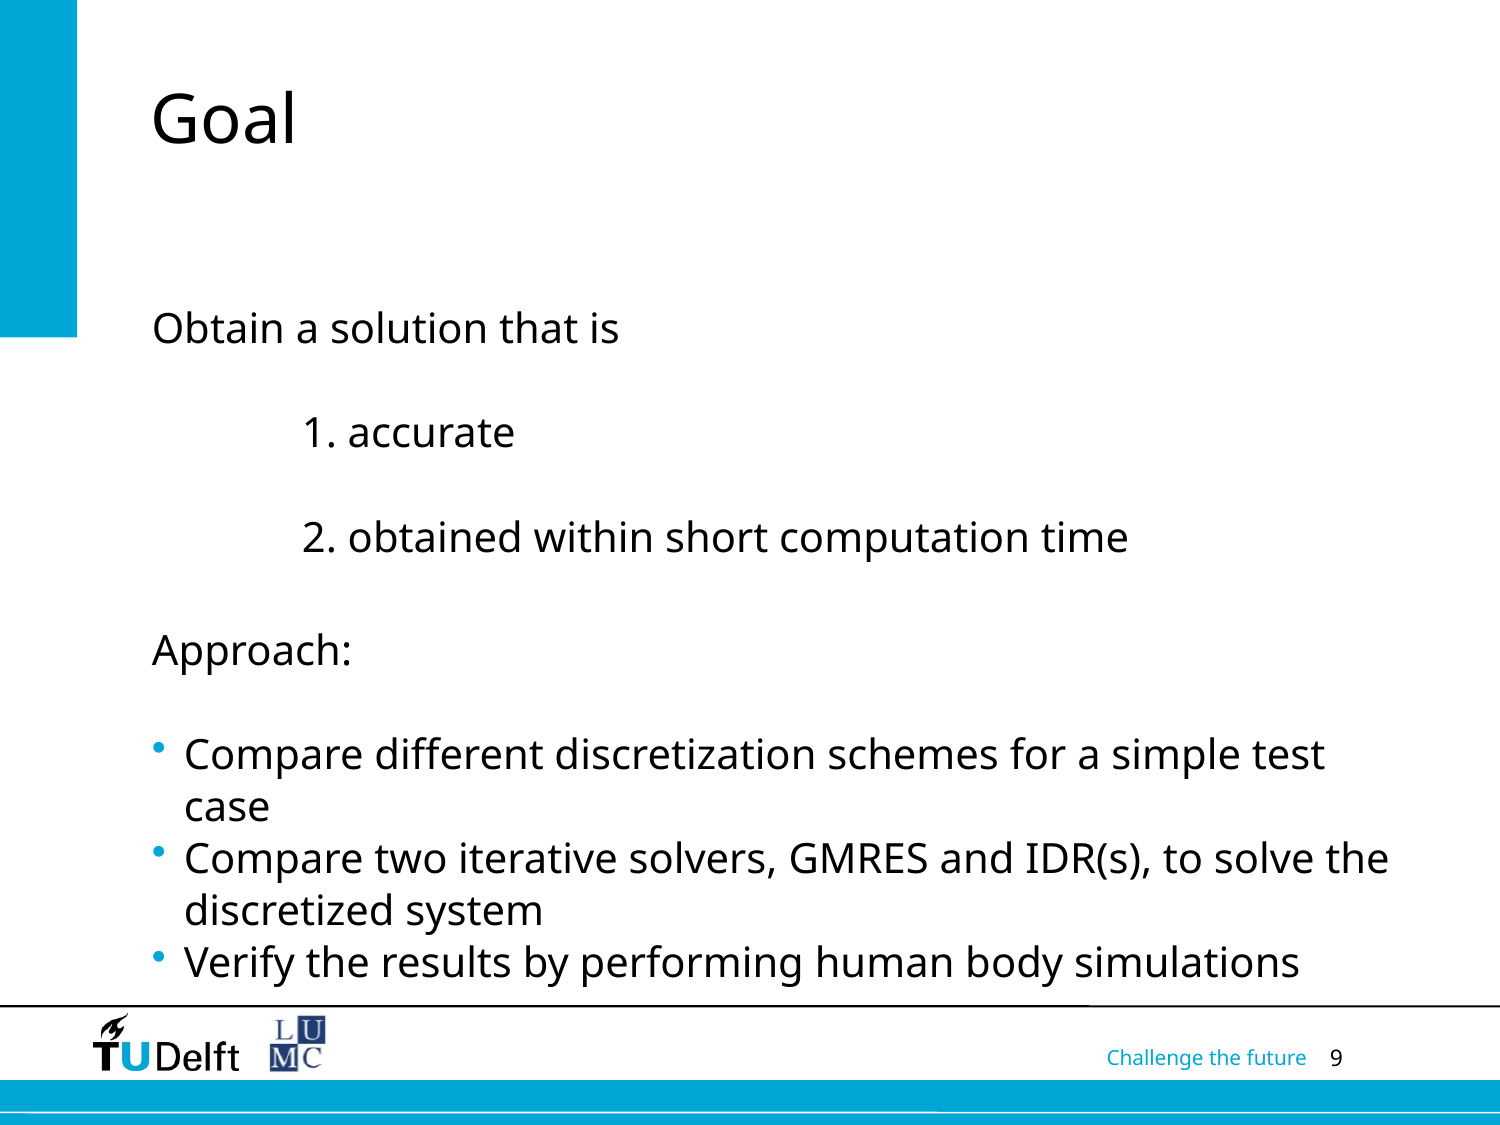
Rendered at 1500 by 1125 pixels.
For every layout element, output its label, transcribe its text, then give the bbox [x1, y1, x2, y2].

list Obtain a solution that is 1. accurate 2. obtained within short computation time [151, 299, 1323, 621]
text_box Approach: Compare different discretization schemes for a simple test case Compare two iterative solvers, GMRES and IDR(s), to solve the discretized system Verify the results by performing human body simulations [151, 621, 1414, 945]
picture [266, 1013, 334, 1073]
picture [93, 1013, 239, 1071]
title Goal [150, 75, 1325, 280]
